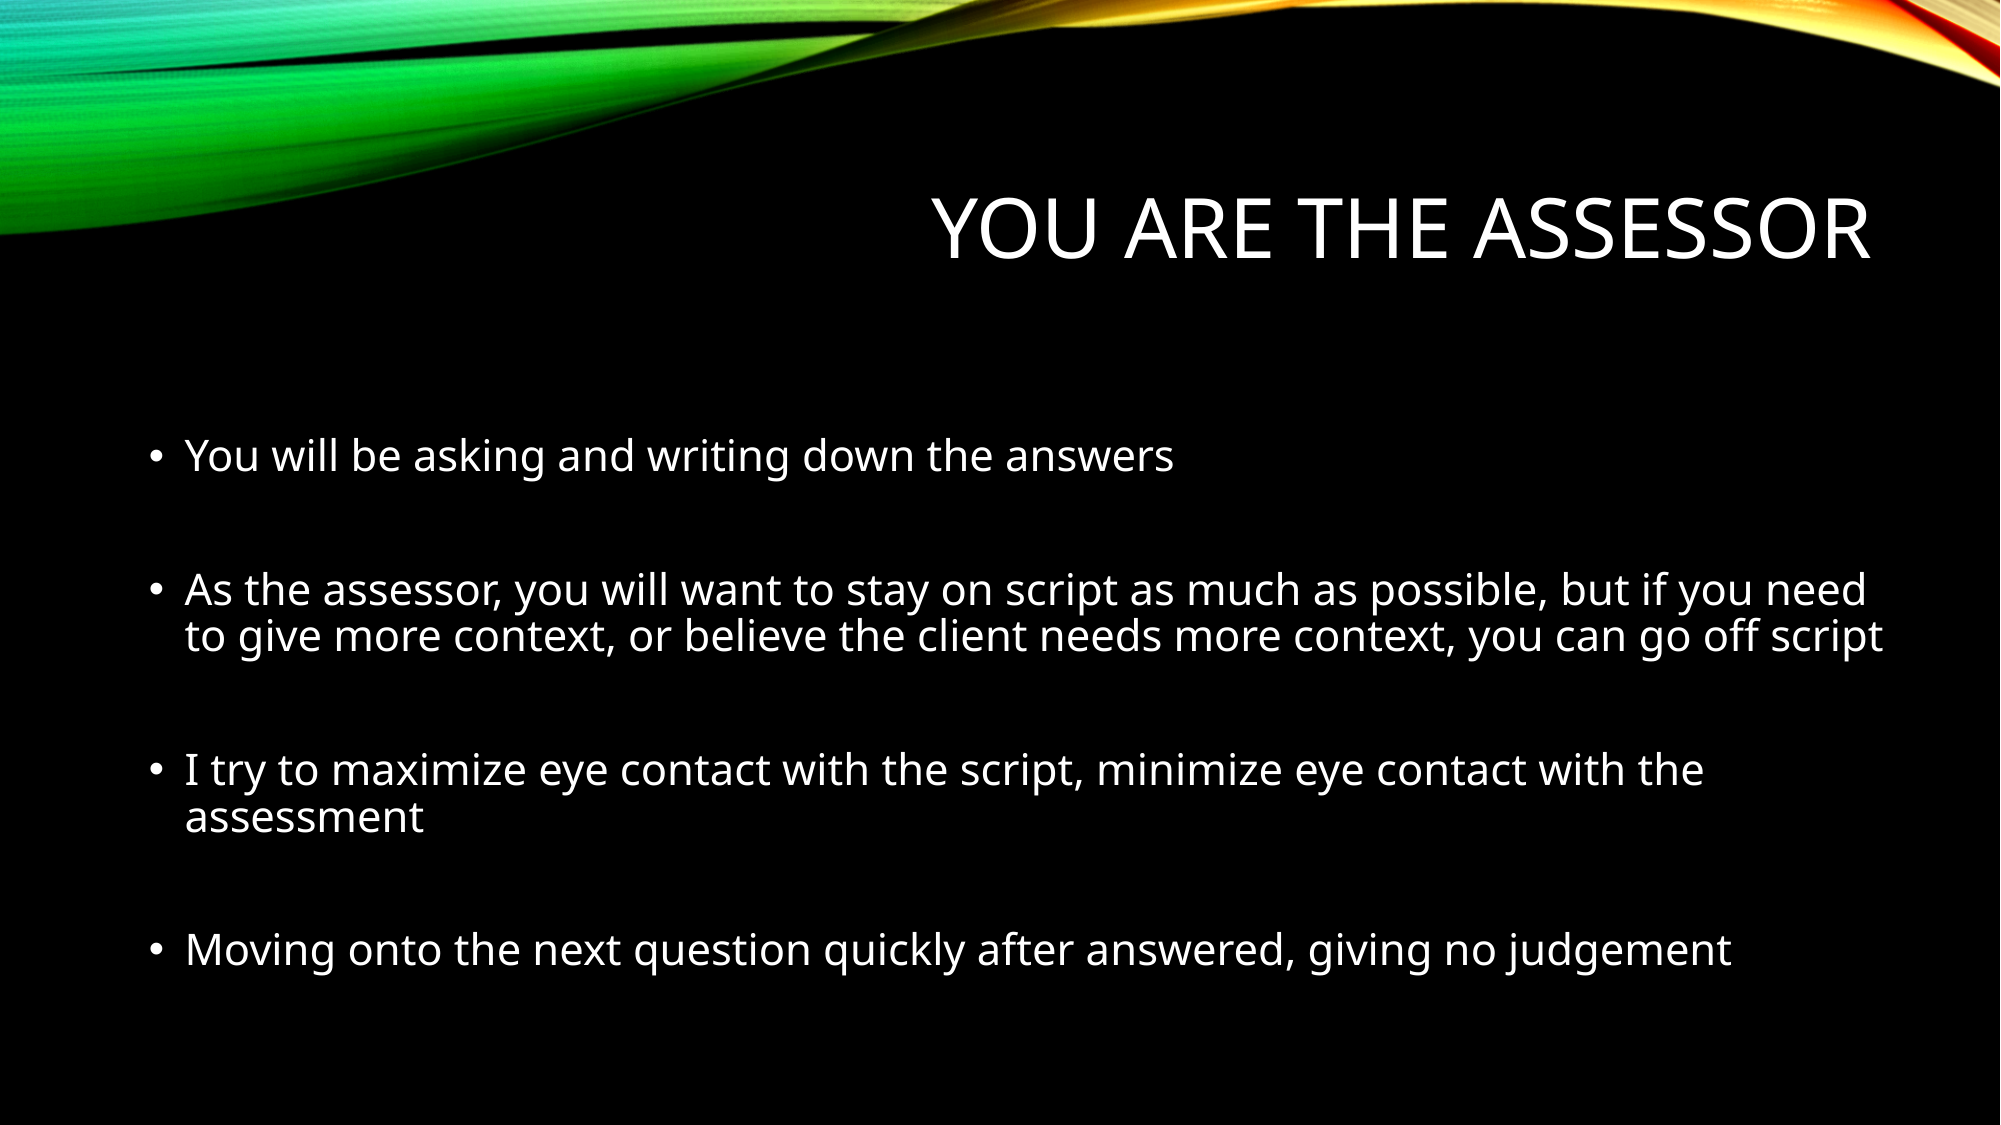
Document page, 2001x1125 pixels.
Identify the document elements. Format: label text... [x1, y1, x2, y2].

list You will be asking and writing down the answers As the assessor, you will want to stay on script as much as possible, but if you need to give more context, or believe the client needs more context, you can go off script I try to maximize eye contact with the script, minimize eye contact with the assessment Moving onto the next question quickly after answered, giving no judgement [133, 426, 1909, 1035]
picture [0, 0, 2000, 237]
title You are the assessor [474, 125, 1888, 338]
